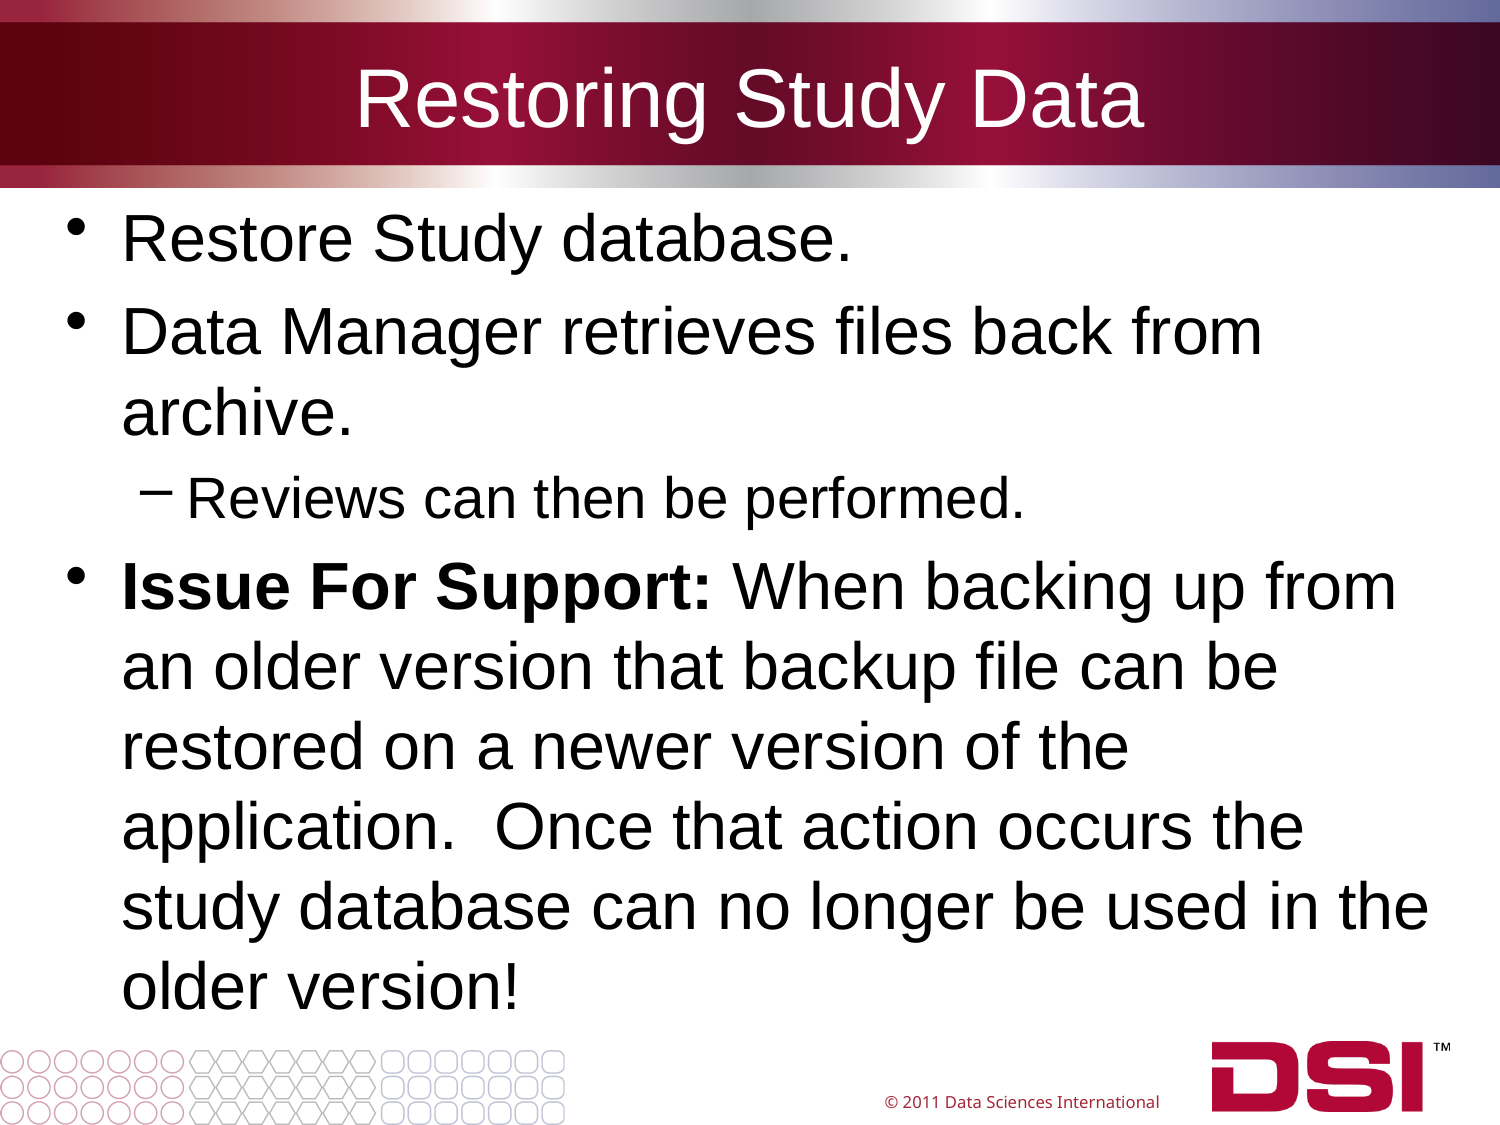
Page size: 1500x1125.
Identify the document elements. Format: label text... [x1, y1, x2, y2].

title Restoring Study Data [74, 24, 1426, 163]
list Restore Study database. Data Manager retrieves files back from archive. Reviews can then be performed. Issue For Support: When backing up from an older version that backup file can be restored on a newer version of the application. Once that action occurs the study database can no longer be used in the older version! [49, 187, 1463, 931]
picture [1212, 1041, 1450, 1112]
picture [0, 1050, 565, 1125]
picture [0, 0, 1500, 188]
